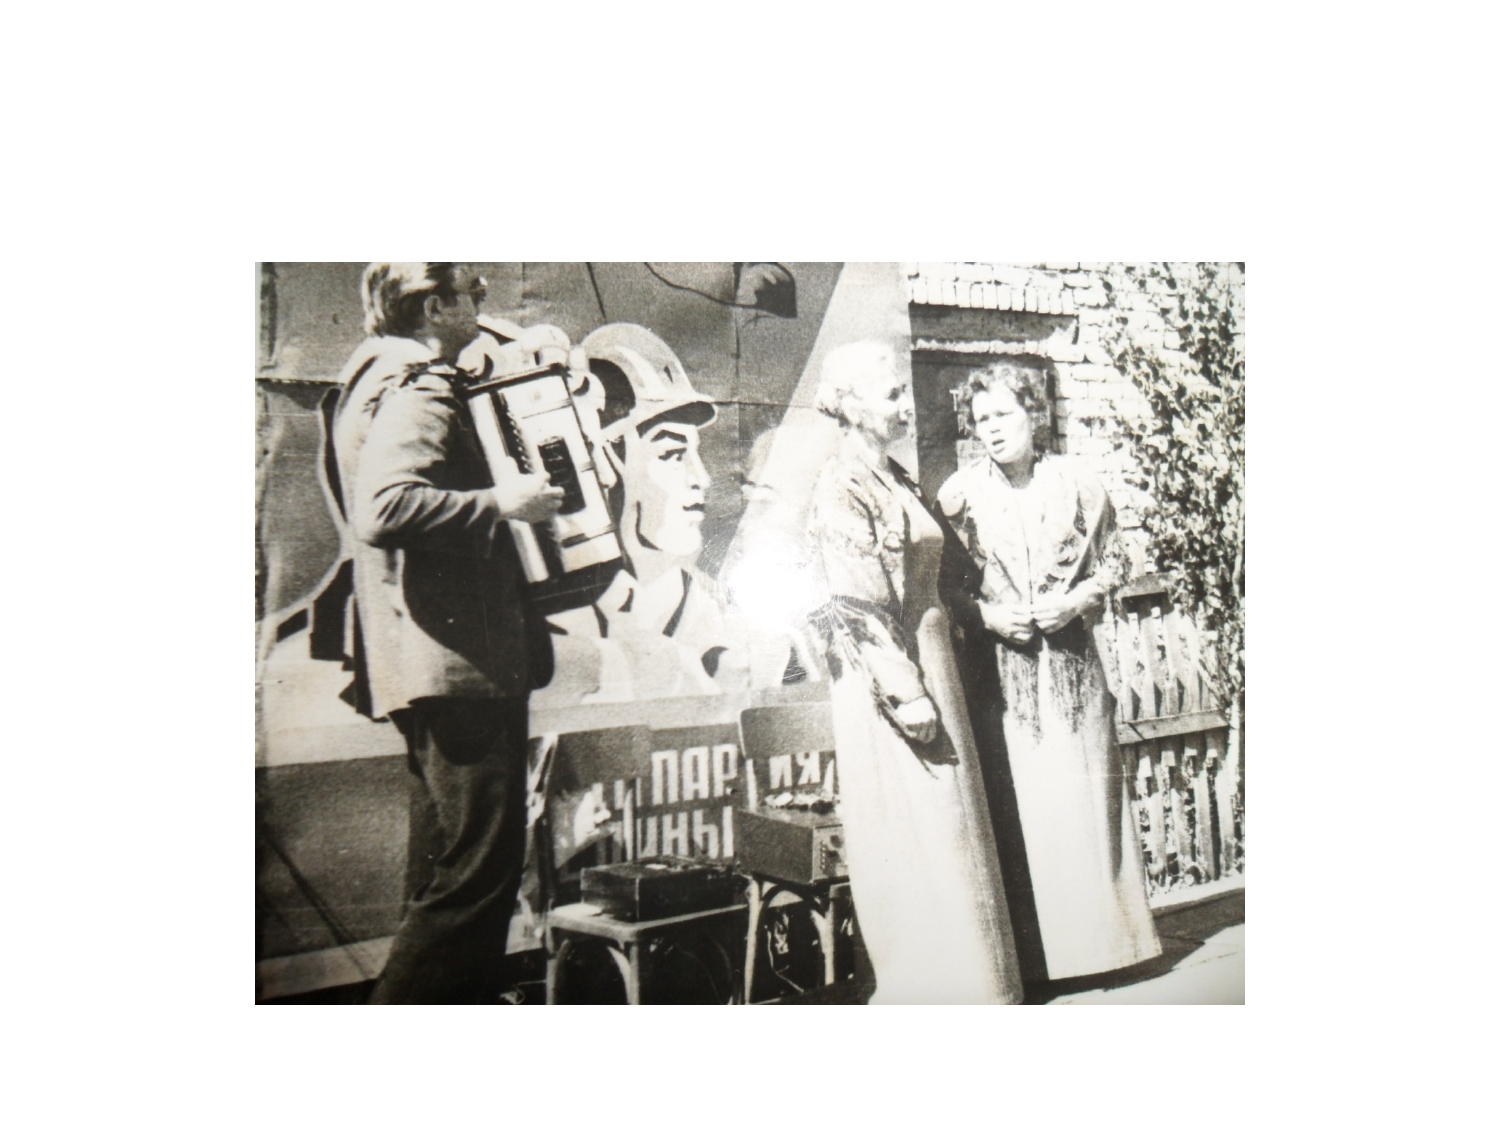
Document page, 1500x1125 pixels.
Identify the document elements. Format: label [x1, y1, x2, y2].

list [254, 262, 1246, 1006]
